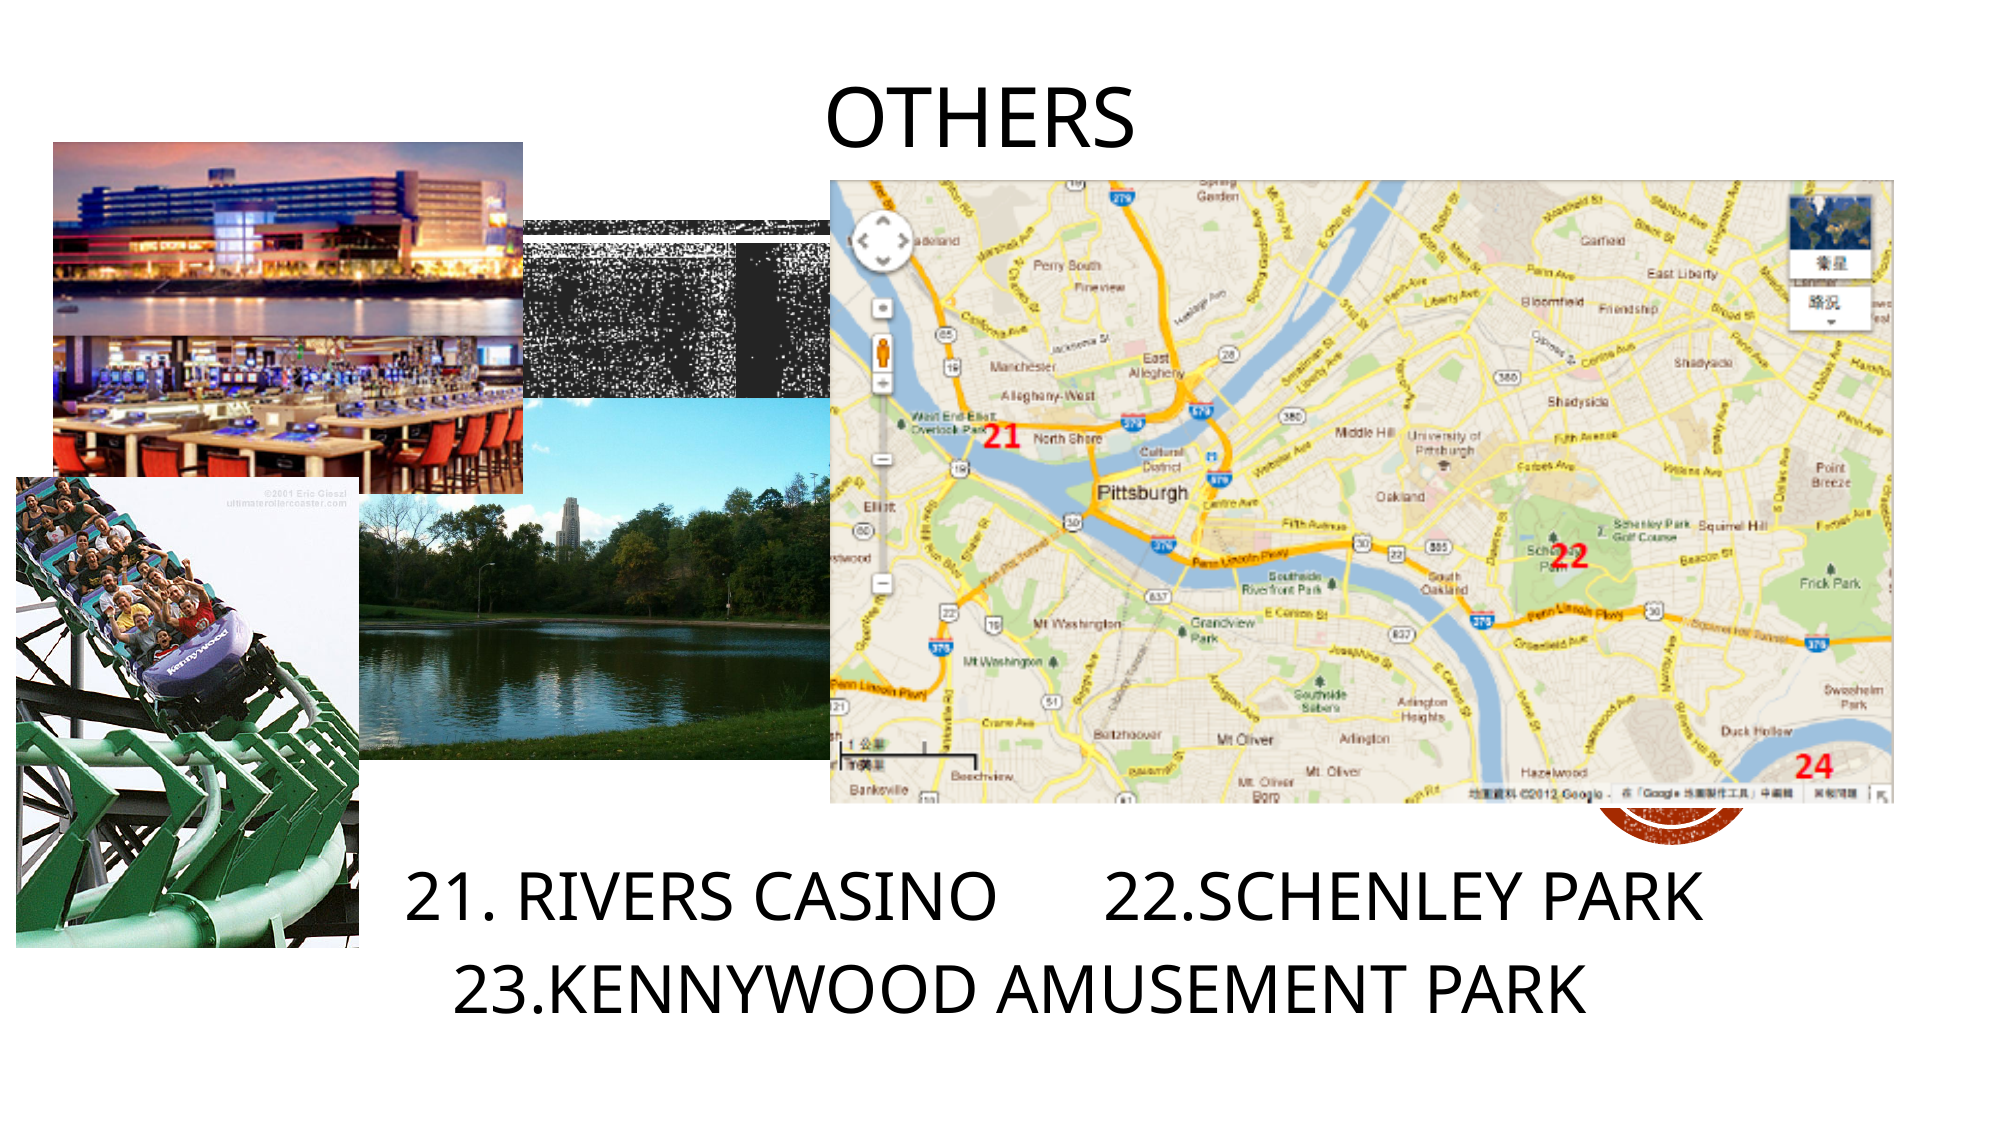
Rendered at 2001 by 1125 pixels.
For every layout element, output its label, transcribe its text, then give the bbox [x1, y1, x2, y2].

text_box 23.KENNYWOOD AMUSEMENT PARK [437, 939, 1603, 1035]
text_box OTHERS [490, 57, 1472, 172]
picture [16, 142, 1894, 948]
text_box 21. RIVERS CASINO [389, 846, 1016, 942]
text_box 22.SCHENLEY PARK [1088, 846, 1719, 942]
